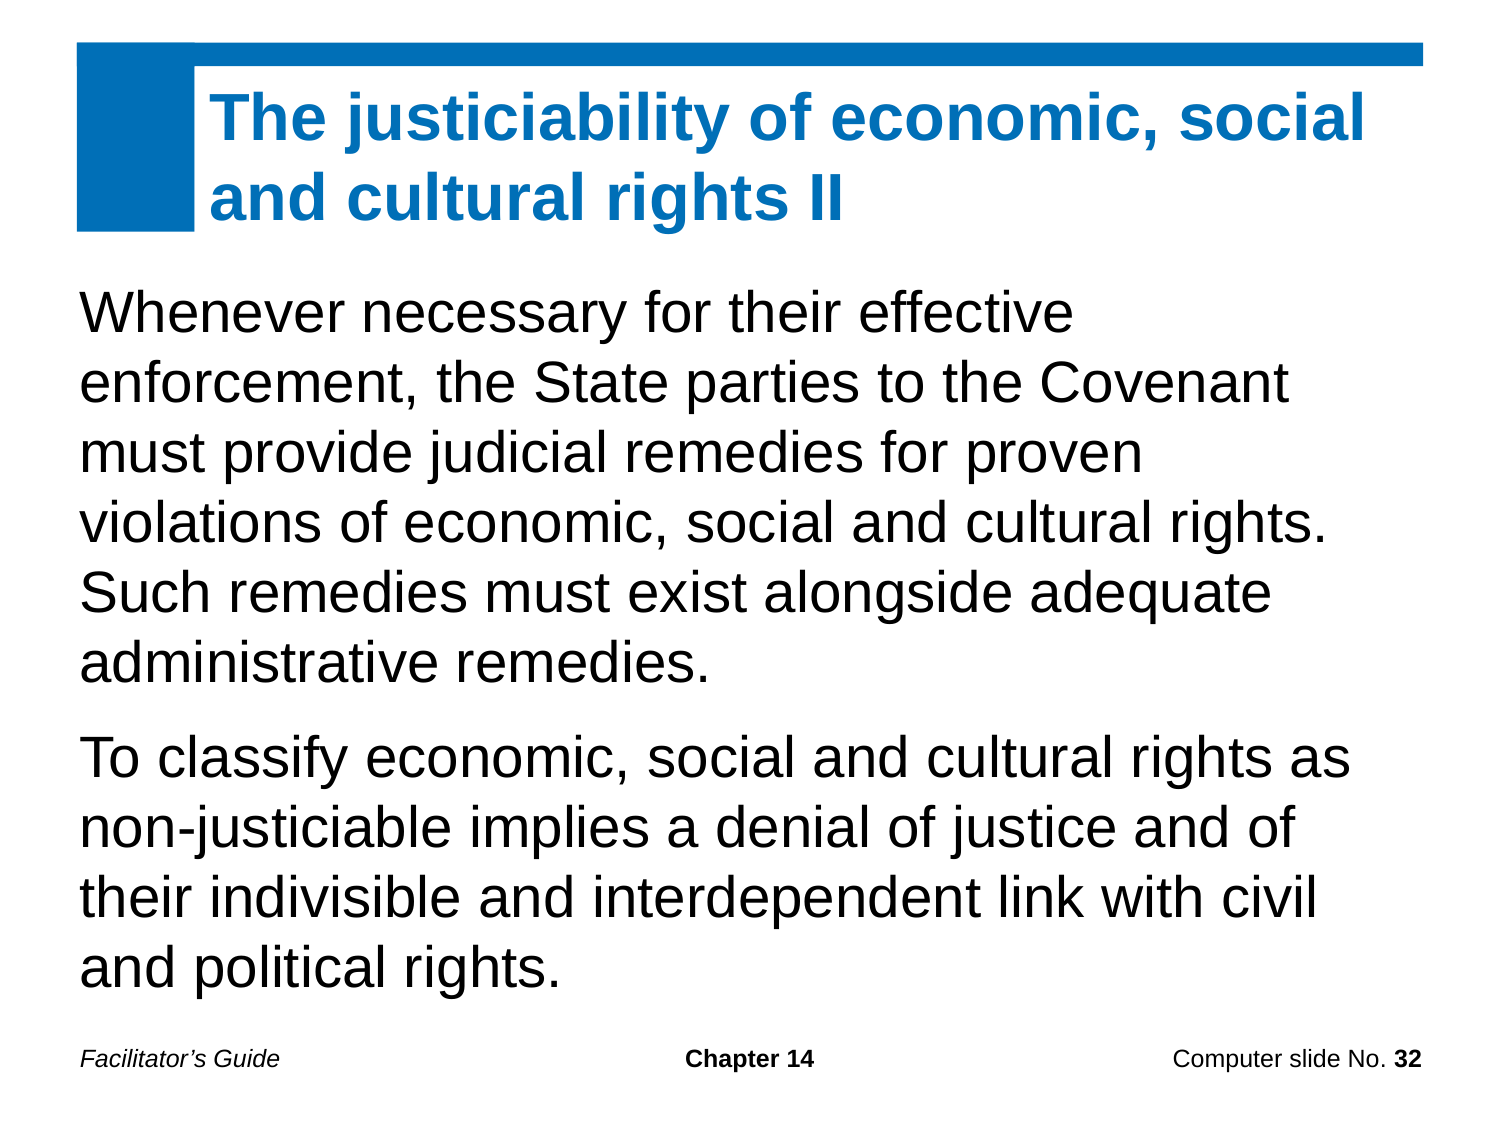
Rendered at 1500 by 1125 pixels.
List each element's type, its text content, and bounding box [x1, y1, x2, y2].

footer Chapter 14 [512, 1034, 988, 1103]
text_box Whenever necessary for their effective enforcement, the State parties to the Covenant must provide judicial remedies for proven violations of economic, social and cultural rights. Such remedies must exist alongside adequate administrative remedies. To classify economic, social and cultural rights as non-justiciable implies a denial of justice and of their indivisible and interdependent link with civil and political rights. [64, 267, 1415, 1012]
slide_number Facilitator’s Guide [64, 1034, 469, 1103]
text_box The justiciability of economic, social and cultural rights II [194, 66, 1425, 256]
text_box Computer slide No. 32 [1055, 1034, 1437, 1103]
